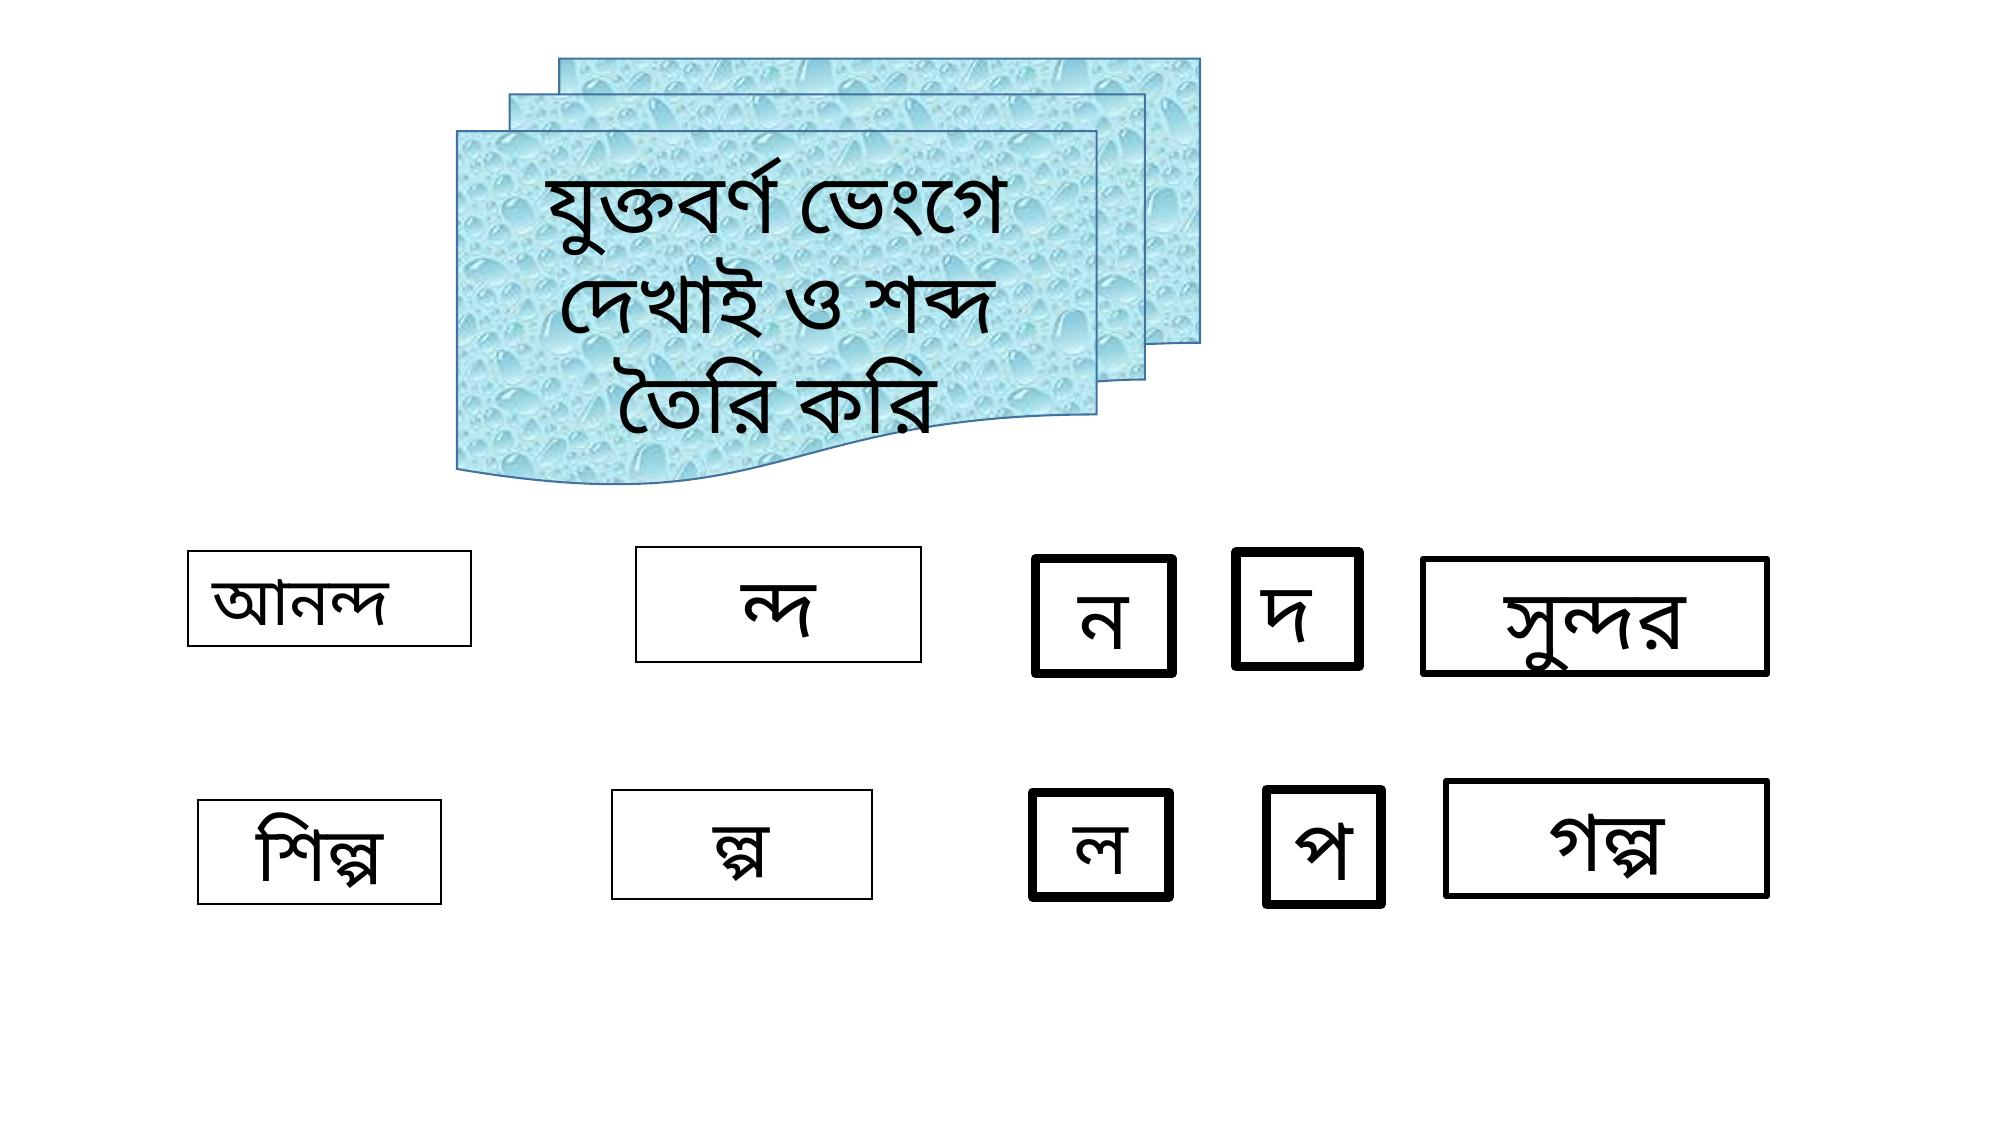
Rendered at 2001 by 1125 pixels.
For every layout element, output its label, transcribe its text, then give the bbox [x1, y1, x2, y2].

text_box যুক্তবর্ণ ভেংগে দেখাই ও শব্দ তৈরি করি [455, 57, 1202, 486]
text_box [187, 547, 1768, 905]
